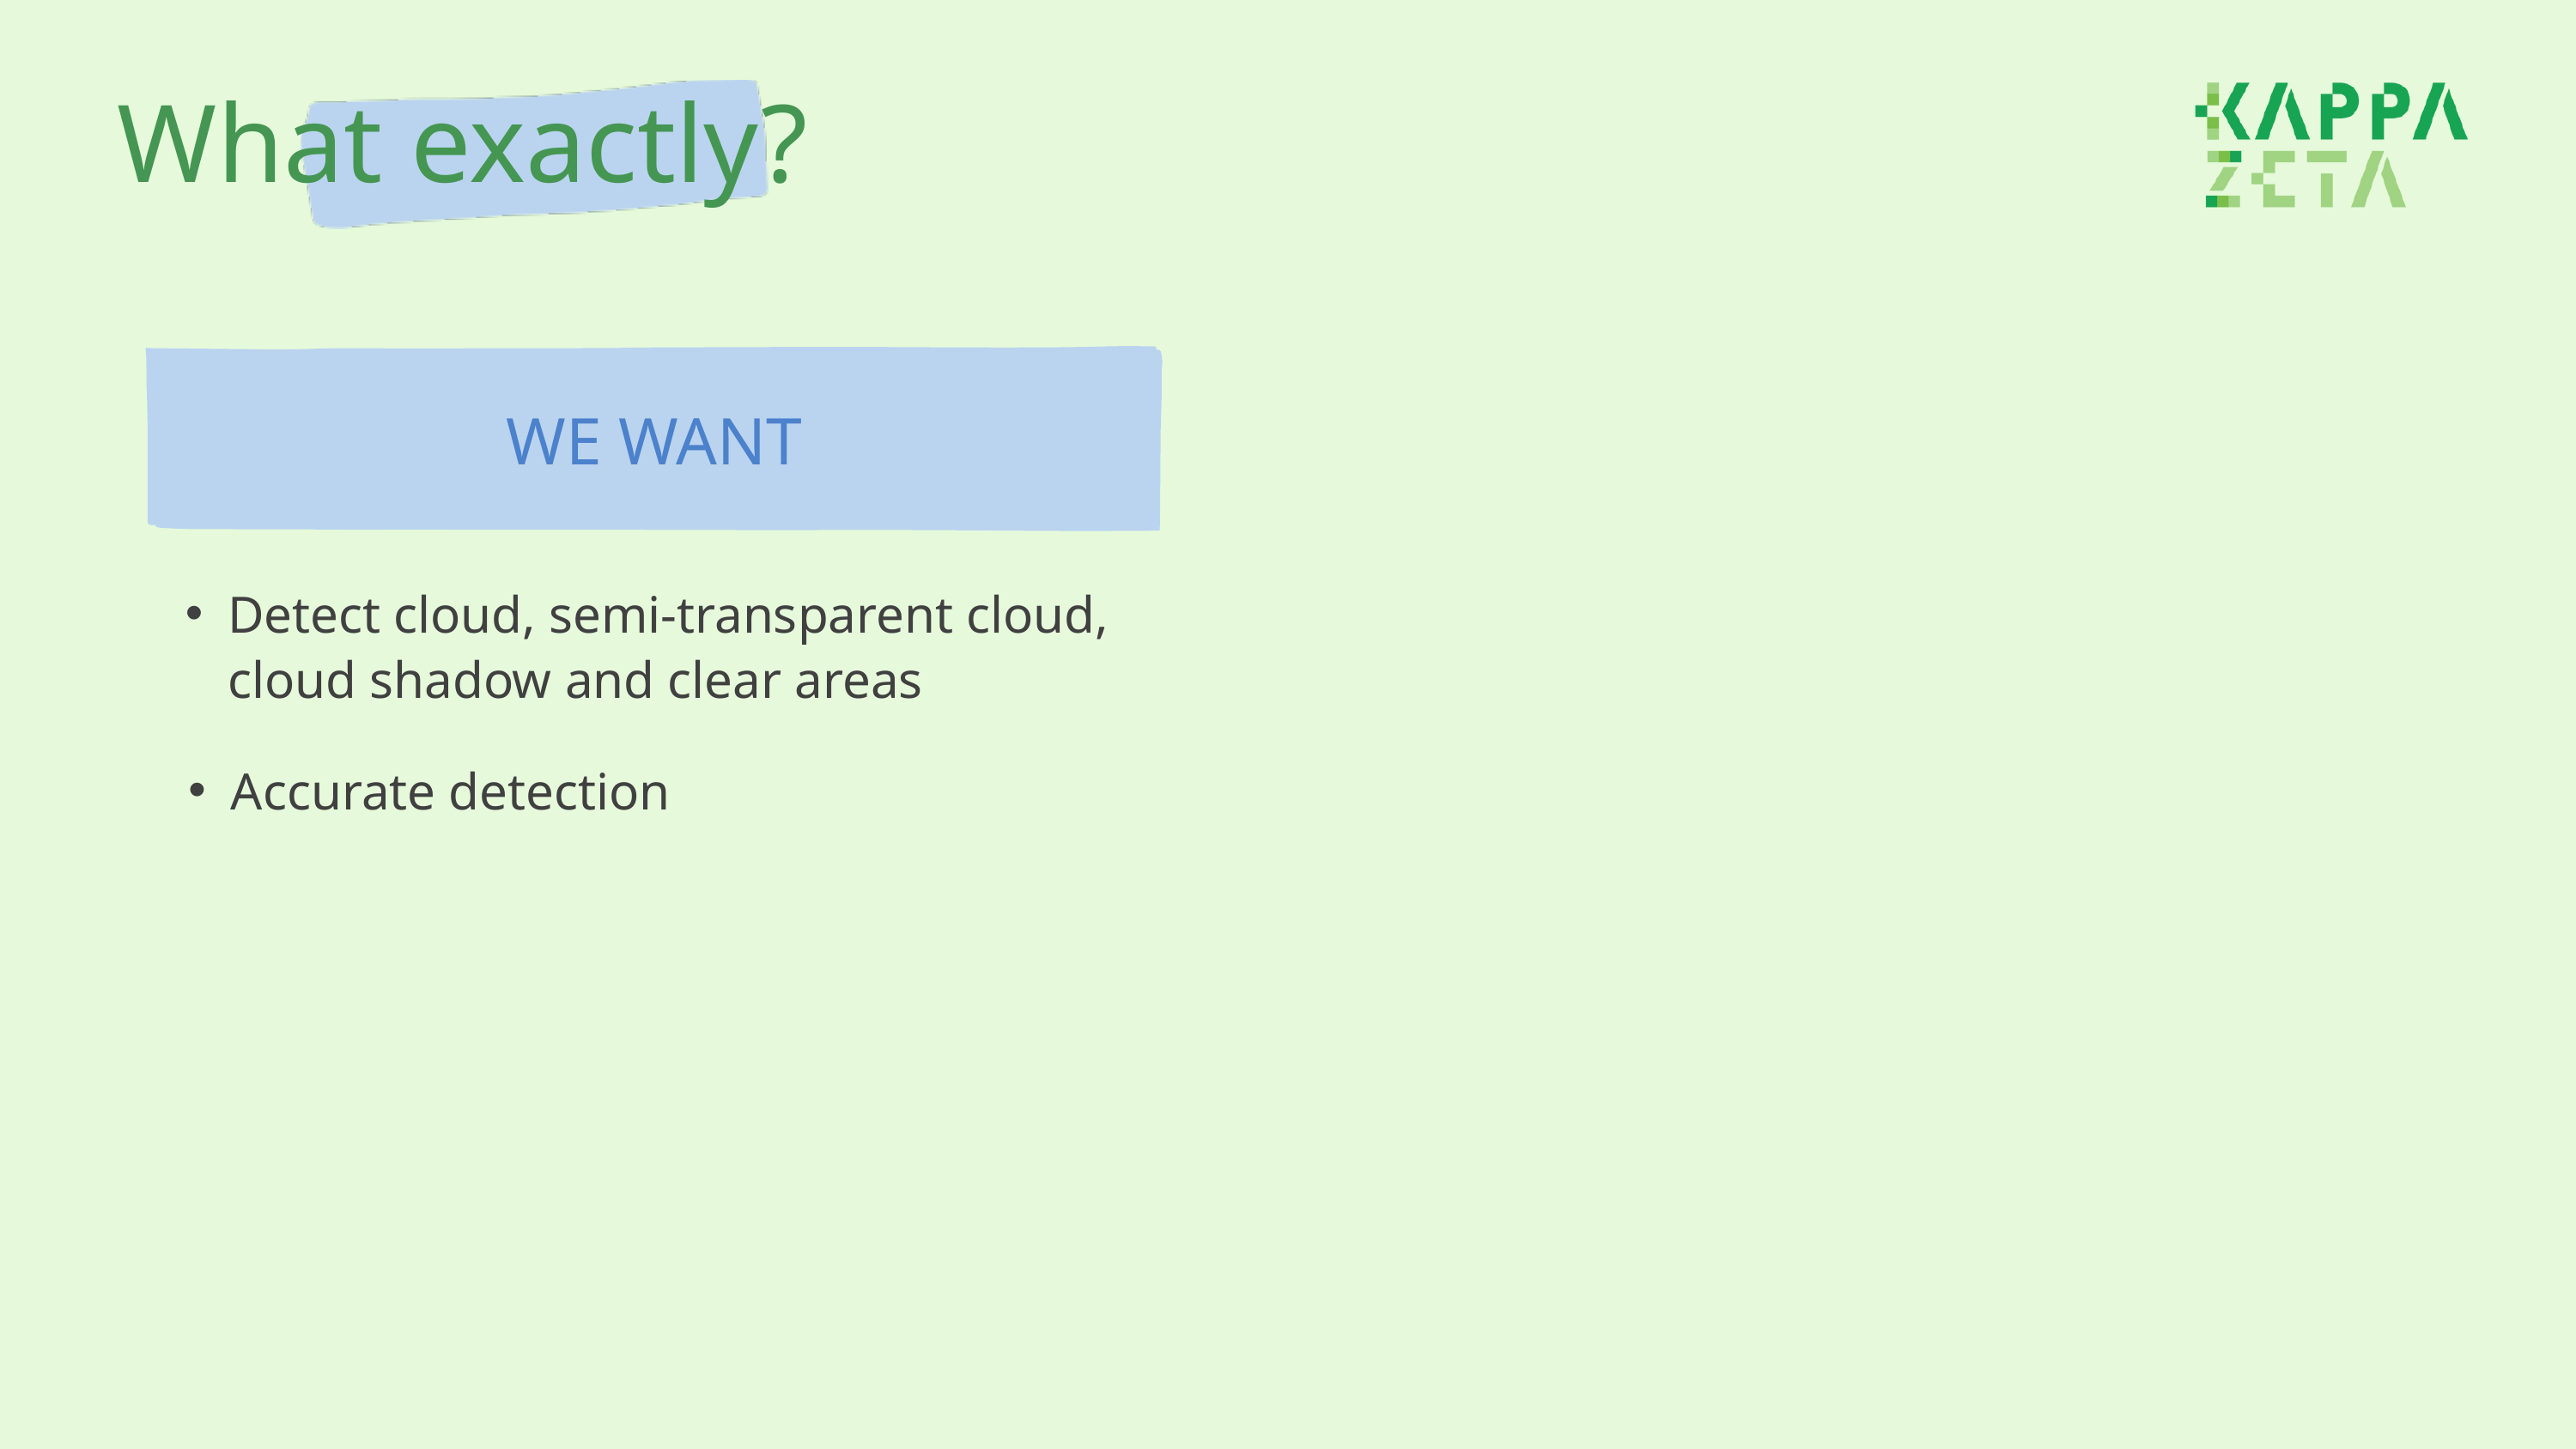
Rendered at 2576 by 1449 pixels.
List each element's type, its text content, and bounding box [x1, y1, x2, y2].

text_box Detect cloud, semi-transparent cloud, cloud shadow and clear areas [143, 578, 1163, 708]
text_box What exactly? [772, 92, 1072, 204]
picture [2174, 64, 2499, 227]
picture [301, 80, 769, 229]
text_box What exactly? [117, 92, 296, 204]
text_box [145, 346, 1163, 532]
text_box Accurate detection [145, 754, 1166, 820]
